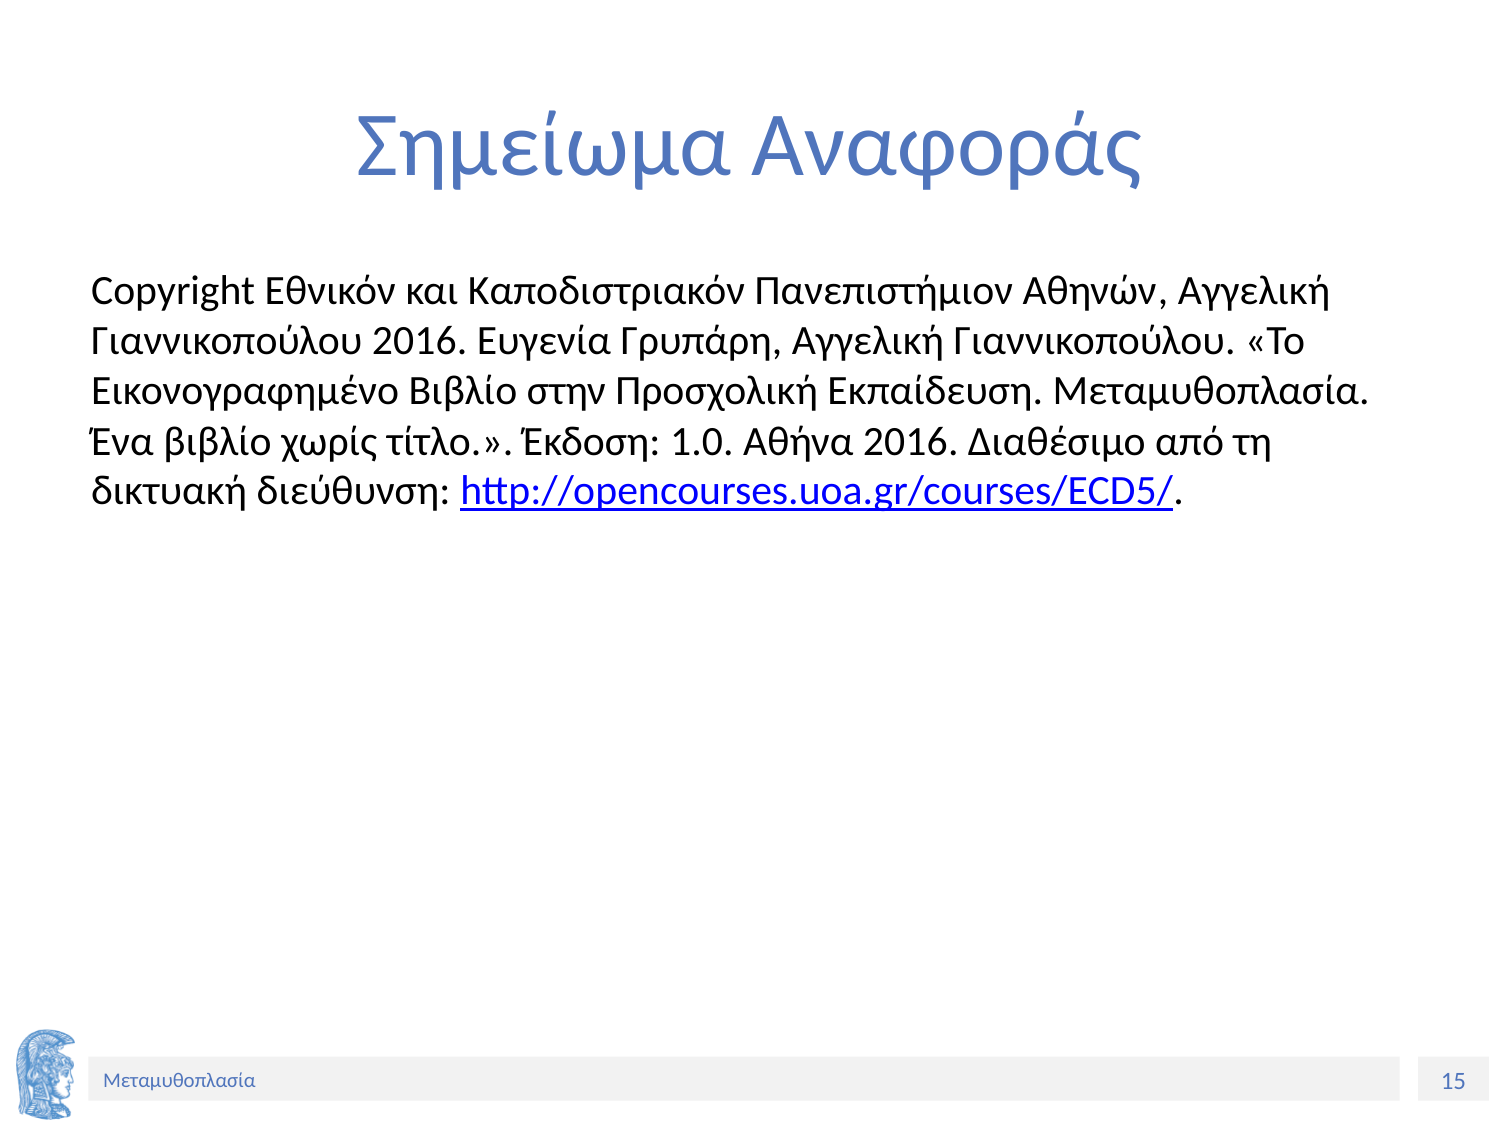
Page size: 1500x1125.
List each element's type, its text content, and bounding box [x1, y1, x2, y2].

list Copyright Εθνικόν και Καποδιστριακόν Πανεπιστήμιον Αθηνών, Αγγελική Γιαννικοπούλου 2016. Ευγενία Γρυπάρη, Αγγελική Γιαννικοπούλου. «Το Εικονογραφημένο Βιβλίο στην Προσχολική Εκπαίδευση. Μεταμυθοπλασία. Ένα βιβλίο χωρίς τίτλο.». Έκδοση: 1.0. Αθήνα 2016. Διαθέσιμο από τη δικτυακή διεύθυνση: http://opencourses.uoa.gr/courses/ECD5/. [76, 255, 1427, 998]
picture [9, 1026, 81, 1120]
title Σημείωμα Αναφοράς [75, 45, 1425, 233]
